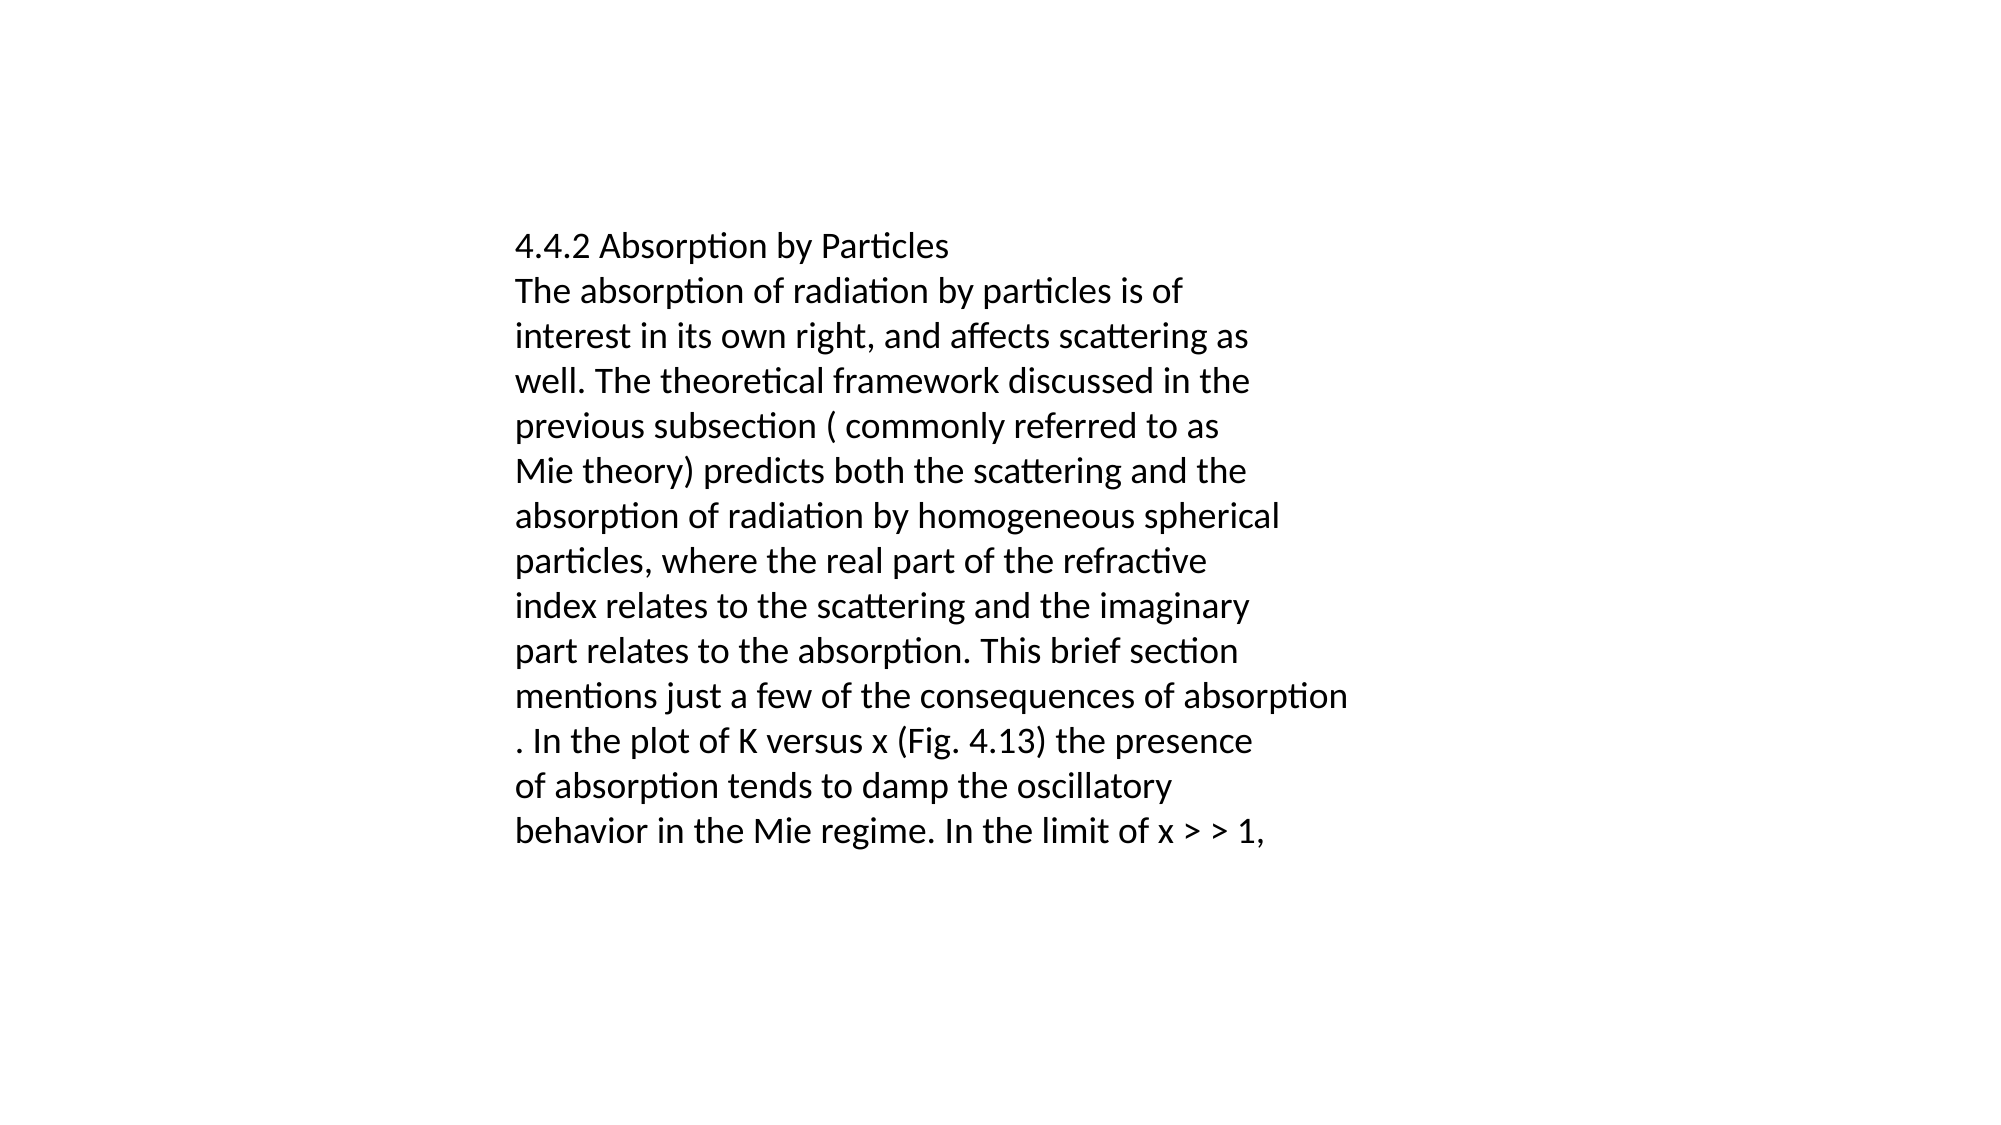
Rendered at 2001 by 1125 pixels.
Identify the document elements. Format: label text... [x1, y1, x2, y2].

text_box 4.4.2 Absorption by Particles The absorption of radiation by particles is of interest in its own right, and affects scattering as well. The theoretical framework discussed in the previous subsection ( commonly referred to as Mie theory) predicts both the scattering and the absorption of radiation by homogeneous spherical particles, where the real part of the refractive index relates to the scattering and the imaginary part relates to the absorption. This brief section mentions just a few of the consequences of absorption . In the plot of K versus x (Fig. 4.13) the presence of absorption tends to damp the oscillatory behavior in the Mie regime. In the limit of x > > 1, [500, 214, 1500, 904]
